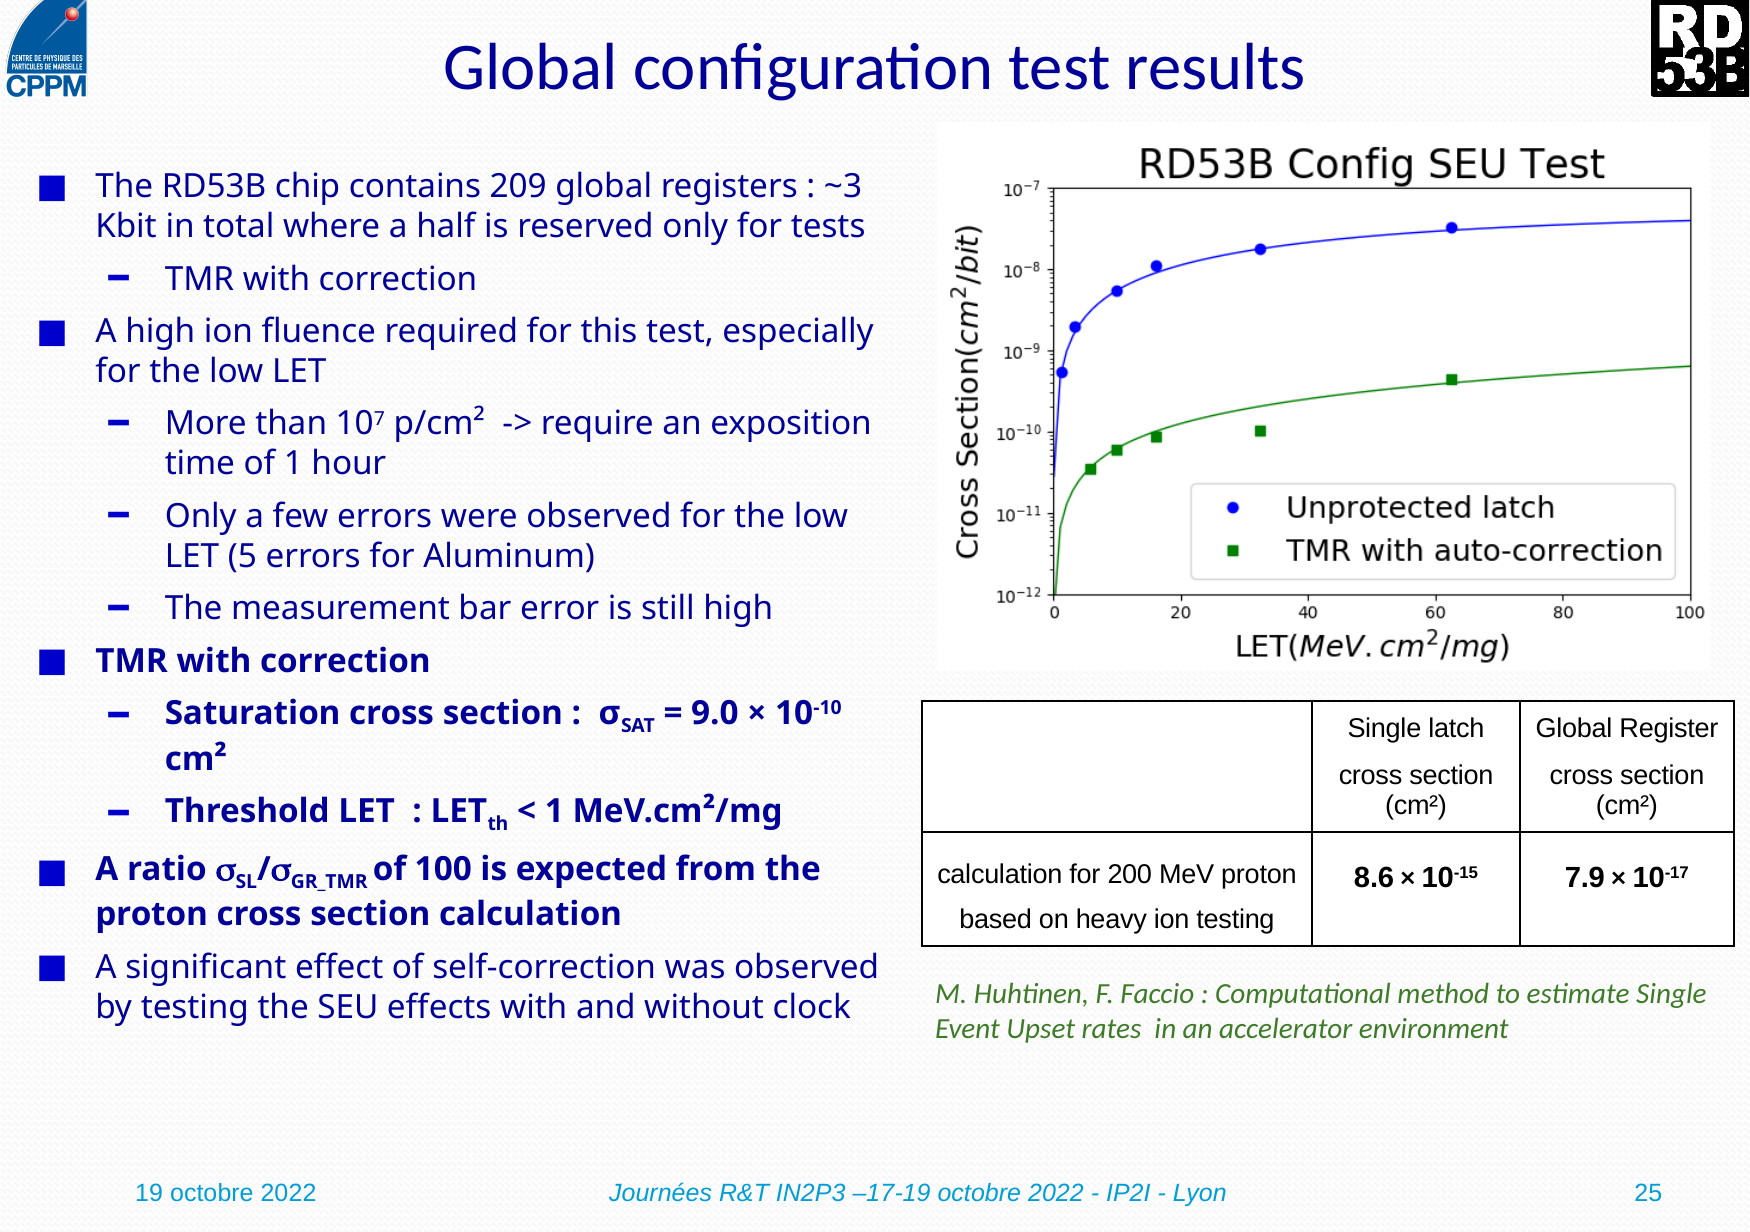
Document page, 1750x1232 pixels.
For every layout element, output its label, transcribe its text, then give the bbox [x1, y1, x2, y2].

picture [5, 0, 88, 98]
text_box M. Huhtinen, F. Faccio : Computational method to estimate Single Event Upset rates in an accelerator environment [920, 967, 1734, 1053]
table_header [923, 702, 1311, 831]
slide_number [87, 1173, 365, 1207]
footer Journées R&T IN2P3 –17-19 octobre 2022 - IP2I - Lyon [449, 1173, 1395, 1207]
picture [936, 122, 1711, 671]
table_cell calculation for 200 MeV proton based on heavy ion testing [923, 833, 1311, 945]
table_header Single latch cross section (cm²) [1313, 702, 1519, 831]
table_cell 8.6 × 10-15 [1313, 833, 1519, 945]
list The RD53B chip contains 209 global registers : ~3 Kbit in total where a half is reserved only for tests TMR with correction A high ion fluence required for this test, especially for the low LET More than 107 p/cm² -> require an exposition time of 1 hour Only a few errors were observed for the low LET (5 errors for Aluminum) The measurement bar error is still high TMR with correction Saturation cross section : σSAT = 9.0 × 10-10 cm² Threshold LET : LETth < 1 MeV.cm²/mg A ratio SL/GR_TMR of 100 is expected from the proton cross section calculation A significant effect of self-correction was observed by testing the SEU effects with and without clock [24, 152, 922, 1145]
picture [1651, 0, 1750, 97]
title Global configuration test results [24, 1, 1726, 125]
slide_number 25 [1516, 1173, 1663, 1207]
table_cell 7.9 × 10-17 [1521, 833, 1733, 945]
table_header Global Register cross section (cm²) [1521, 702, 1733, 831]
